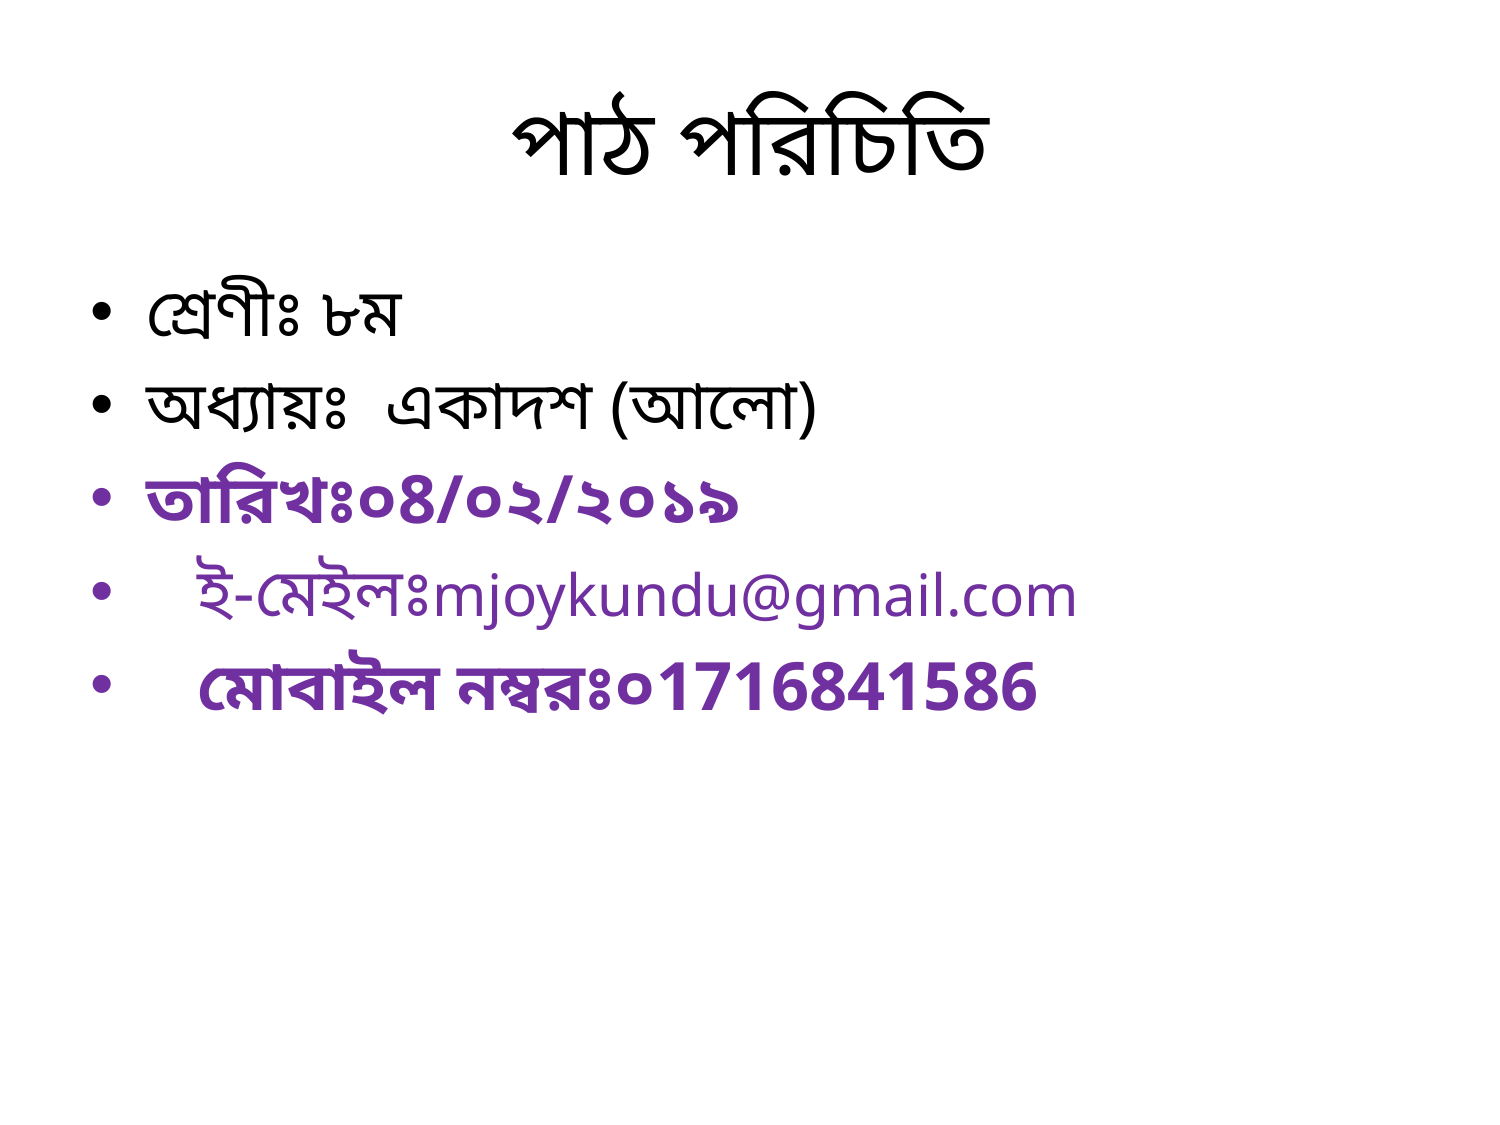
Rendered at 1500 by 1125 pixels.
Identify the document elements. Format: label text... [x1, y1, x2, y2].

title পাঠ পরিচিতি [75, 45, 1425, 233]
list শ্রেণীঃ ৮ম অধ্যায়ঃ একাদশ (আলো) তারিখঃ০8/০২/২০১৯ ই-মেইলঃmjoykundu@gmail.com মোবাইল নম্বরঃ০1716841586 [75, 262, 1425, 1005]
